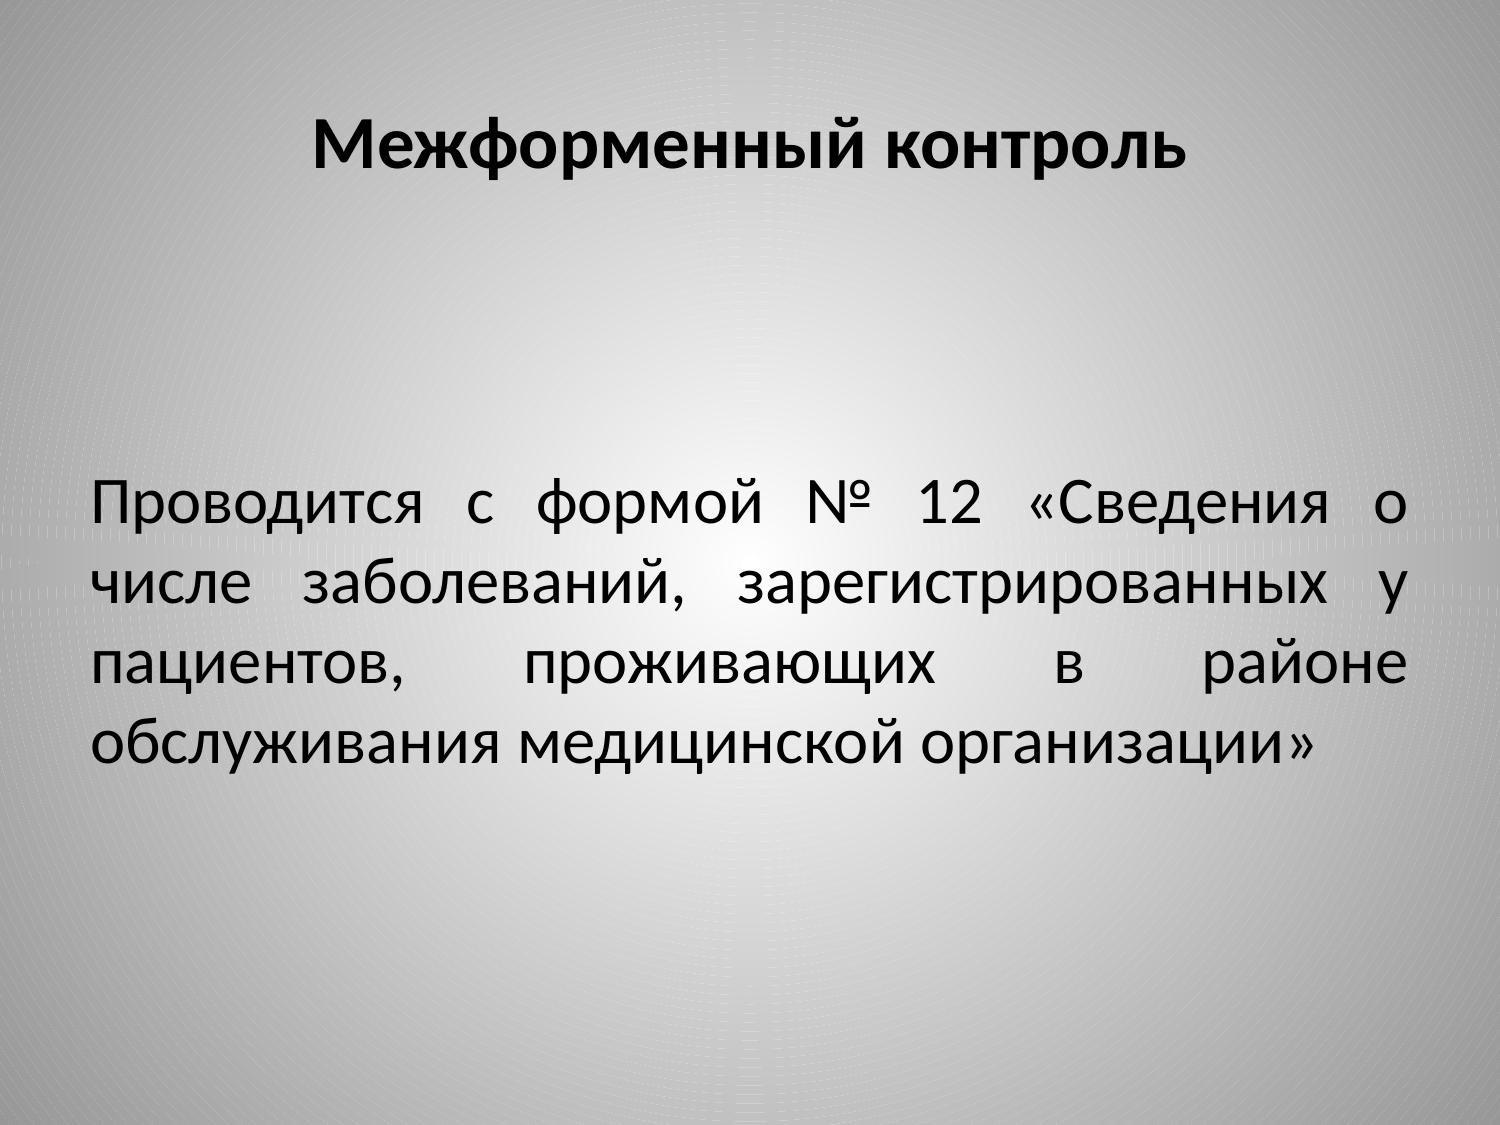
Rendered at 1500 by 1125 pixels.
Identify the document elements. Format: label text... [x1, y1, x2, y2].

list Проводится с формой № 12 «Сведения о числе заболеваний, зарегистрированных у пациентов, проживающих в районе обслуживания медицинской организации» [75, 262, 1425, 1005]
title Межформенный контроль [75, 45, 1425, 233]
